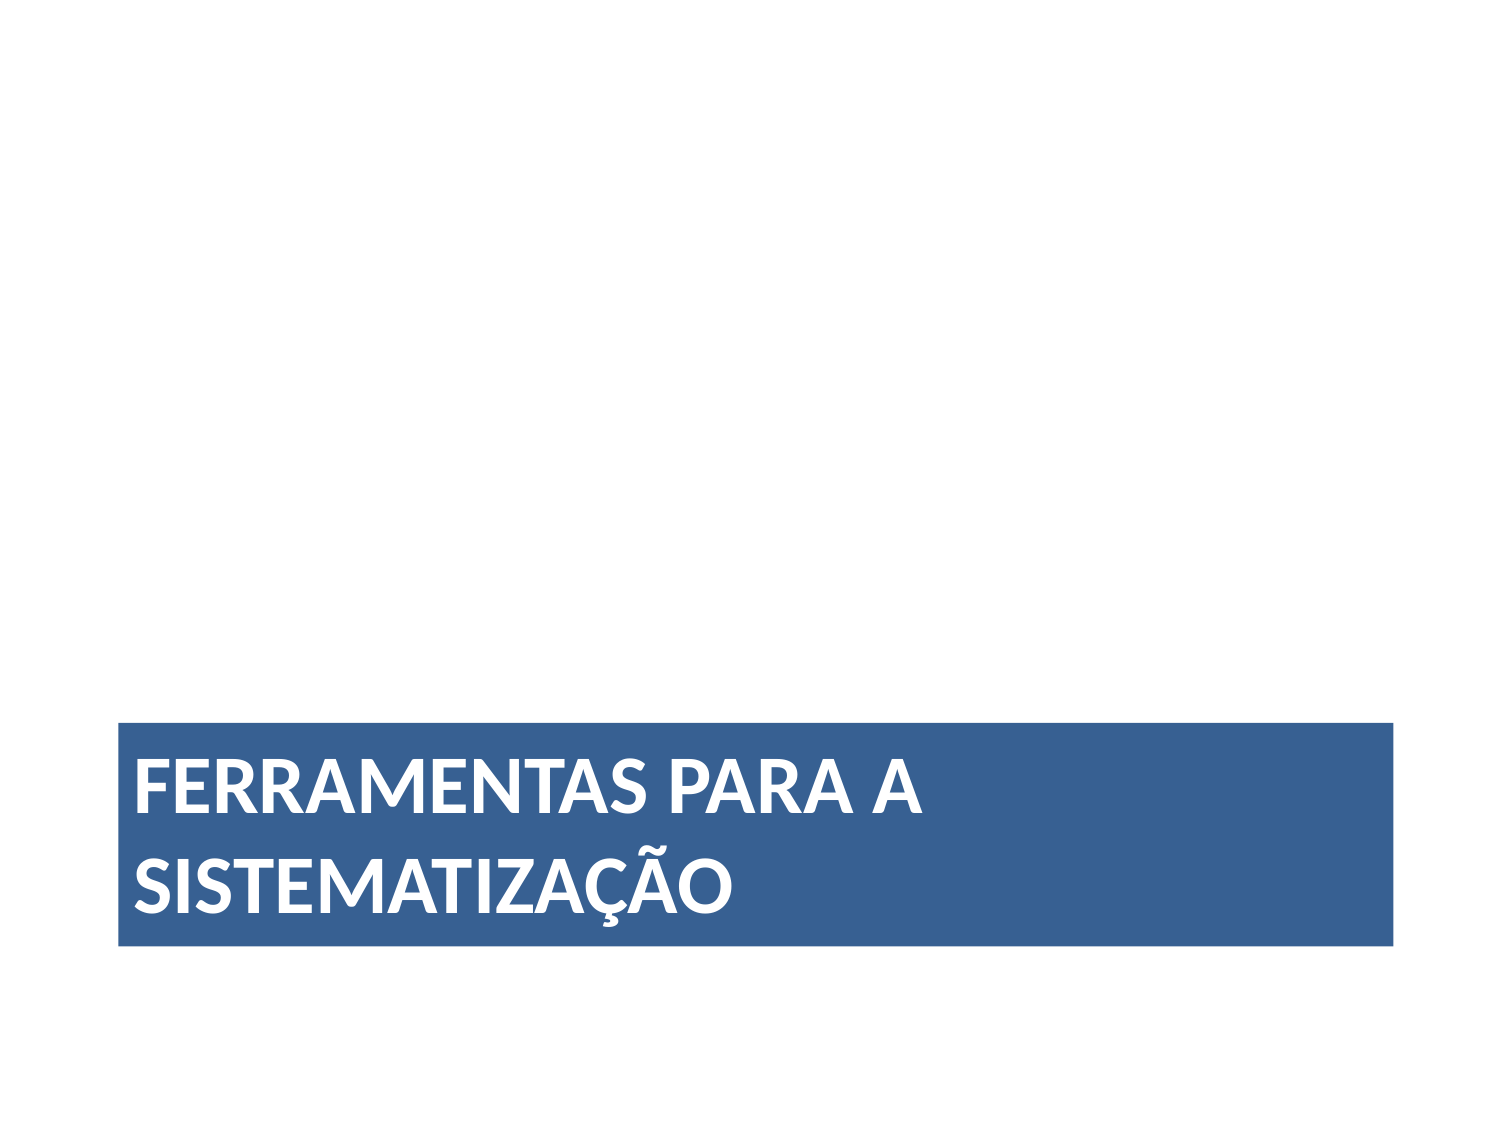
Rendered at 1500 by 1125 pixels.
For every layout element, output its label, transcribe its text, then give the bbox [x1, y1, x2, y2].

title FERRAMENTAS PARA A SISTEMATIZAÇÃO [118, 722, 1394, 947]
